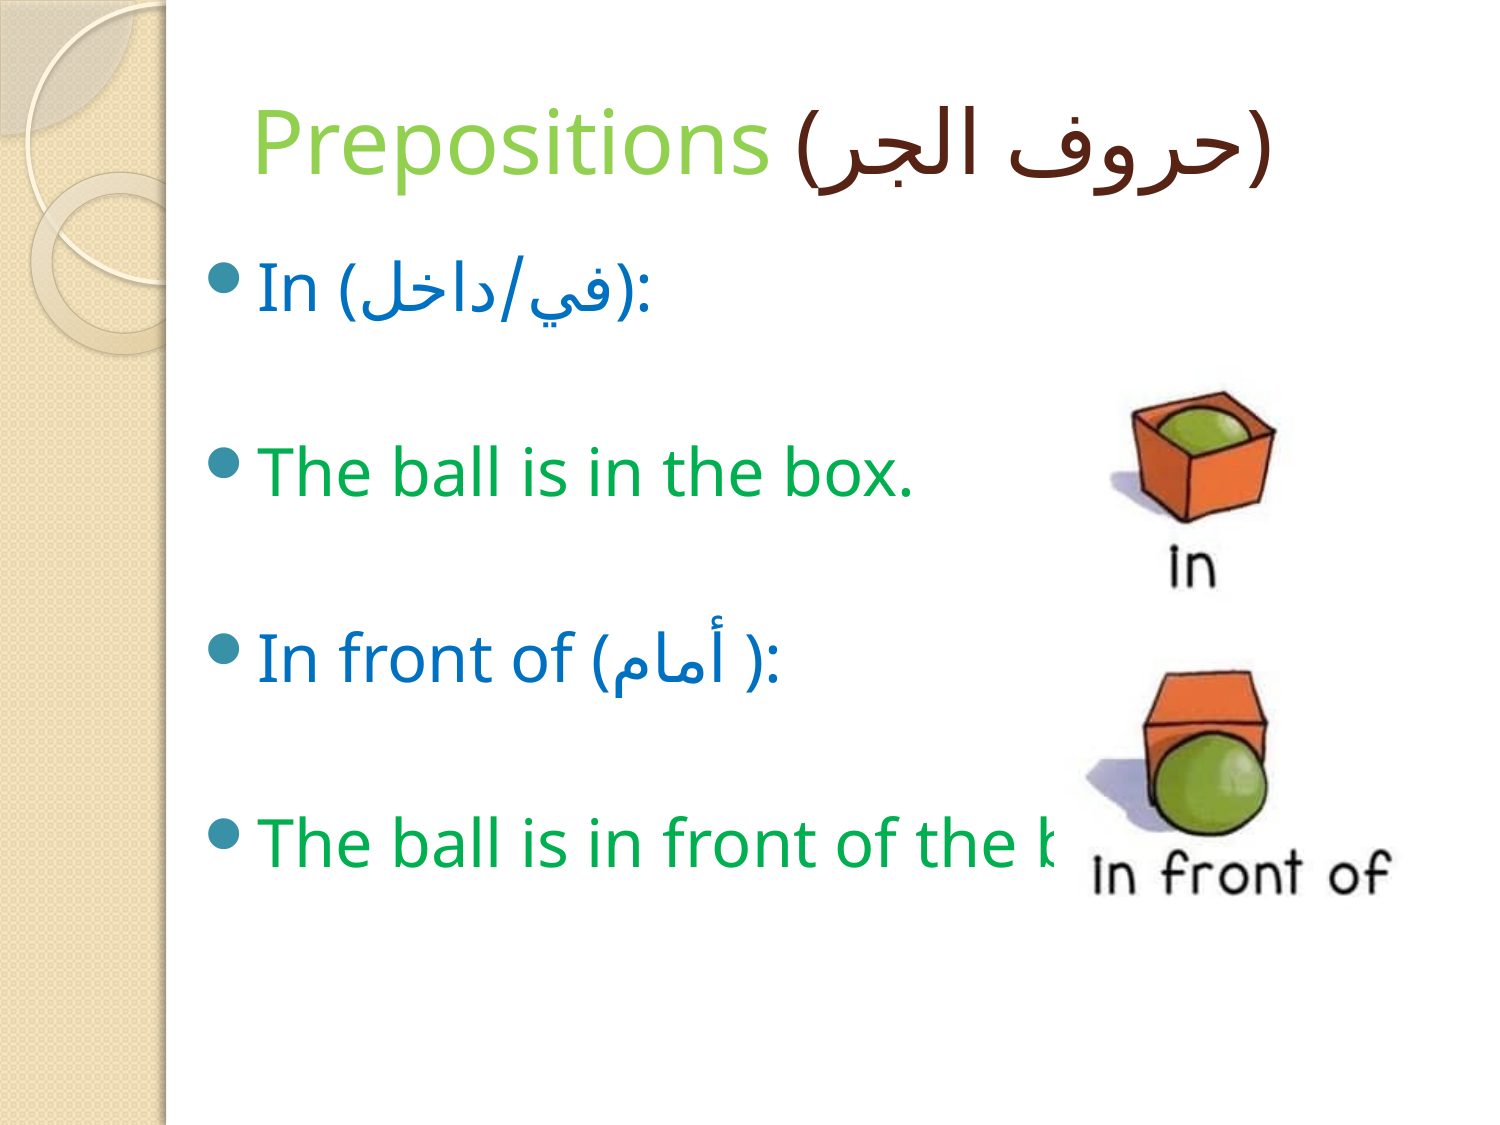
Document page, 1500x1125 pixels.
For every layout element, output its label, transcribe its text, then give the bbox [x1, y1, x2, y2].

title Prepositions (حروف الجر) [235, 45, 1466, 233]
list In (في/داخل): The ball is in the box. In front of (أمام ): The ball is in front of the box. [175, 237, 1466, 1025]
picture [1042, 316, 1423, 927]
